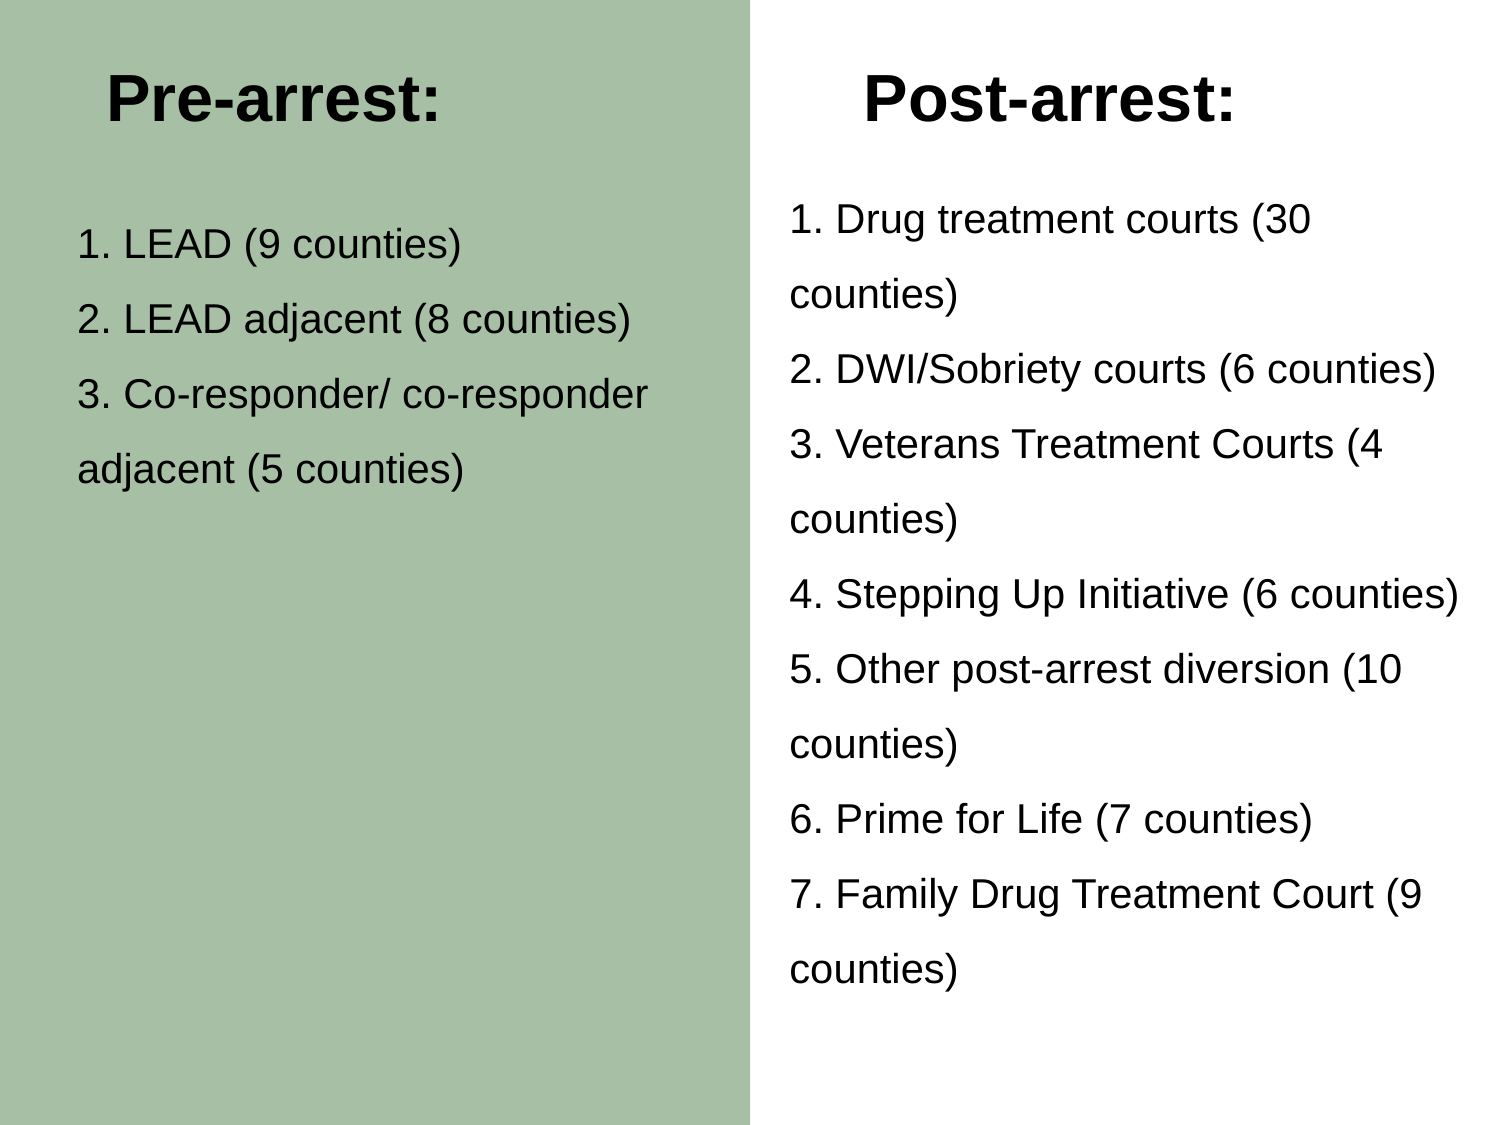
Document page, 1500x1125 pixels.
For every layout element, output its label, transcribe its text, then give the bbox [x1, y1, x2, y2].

text_box Pre-arrest: [91, 63, 652, 150]
title Post-arrest: [848, 38, 1409, 150]
text_box 1. Drug treatment courts (30 counties) 2. DWI/Sobriety courts (6 counties) 3. Veterans Treatment Courts (4 counties) 4. Stepping Up Initiative (6 counties) 5. Other post-arrest diversion (10 counties) 6. Prime for Life (7 counties) 7. Family Drug Treatment Court (9 counties) [774, 159, 1483, 1118]
text_box 1. LEAD (9 counties) 2. LEAD adjacent (8 counties) 3. Co-responder/ co-responder adjacent (5 counties) [62, 183, 722, 617]
